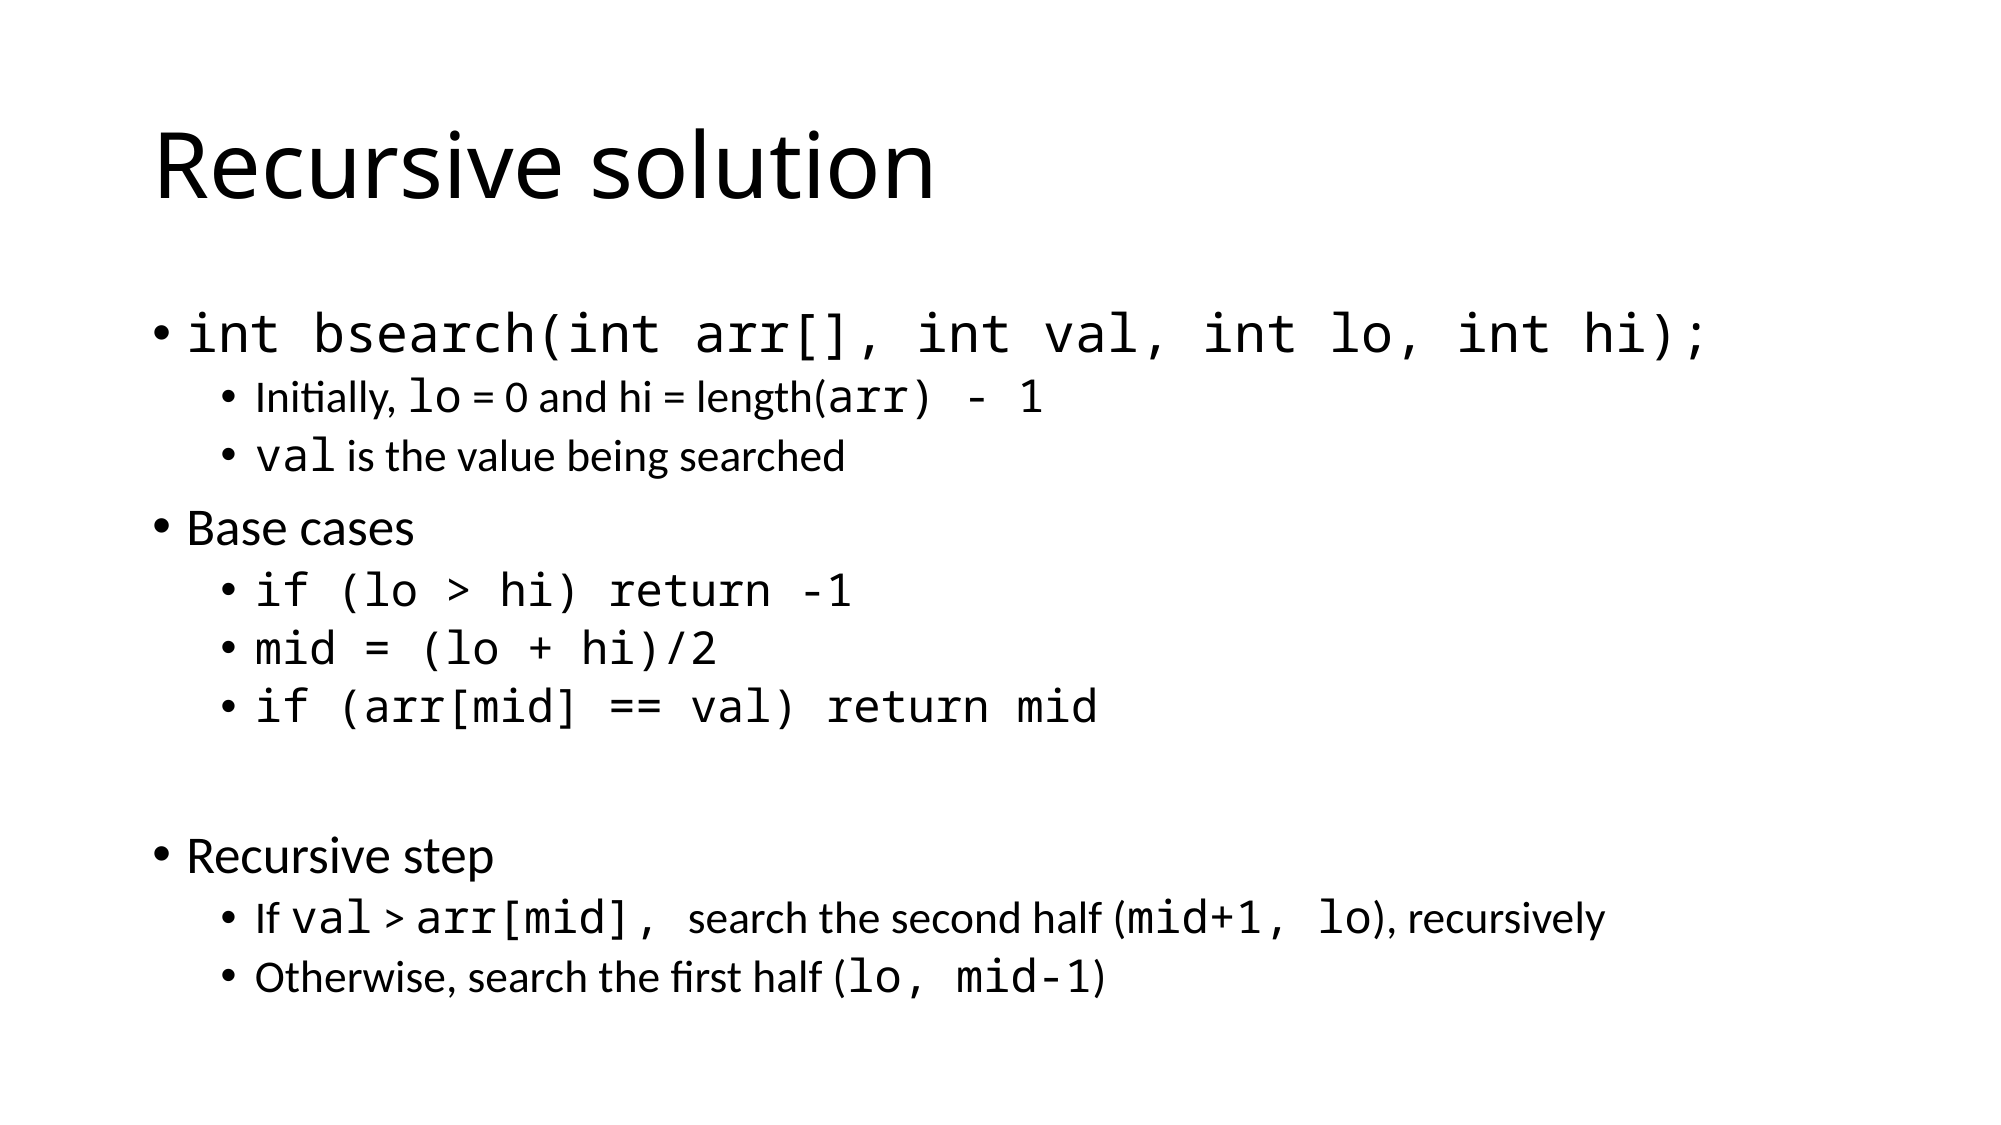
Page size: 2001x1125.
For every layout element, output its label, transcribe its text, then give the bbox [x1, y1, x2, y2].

title Recursive solution [137, 59, 1863, 278]
list int bsearch(int arr[], int val, int lo, int hi); Initially, lo = 0 and hi = length(arr) - 1 val is the value being searched Base cases if (lo > hi) return -1 mid = (lo + hi)/2 if (arr[mid] == val) return mid Recursive step If val > arr[mid], search the second half (mid+1, lo), recursively Otherwise, search the first half (lo, mid-1) [137, 299, 1863, 1014]
